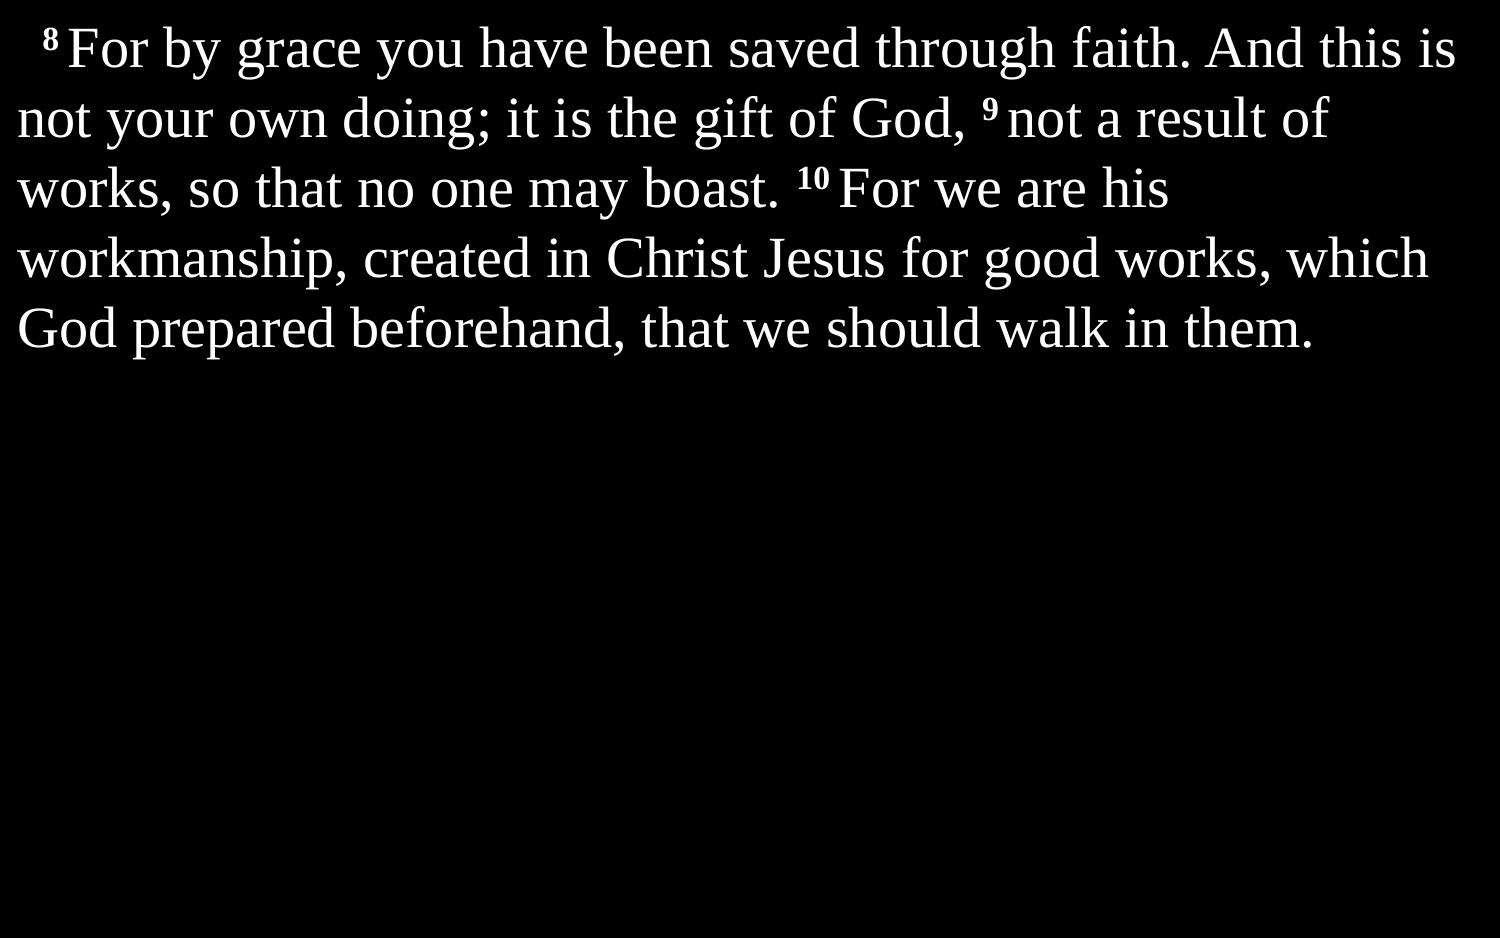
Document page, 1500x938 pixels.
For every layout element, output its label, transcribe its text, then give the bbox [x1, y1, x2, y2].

text_box 8 For by grace you have been saved through faith. And this is not your own doing; it is the gift of God, 9 not a result of works, so that no one may boast. 10 For we are his workmanship, created in Christ Jesus for good works, which God prepared beforehand, that we should walk in them. [2, 1, 1500, 367]
